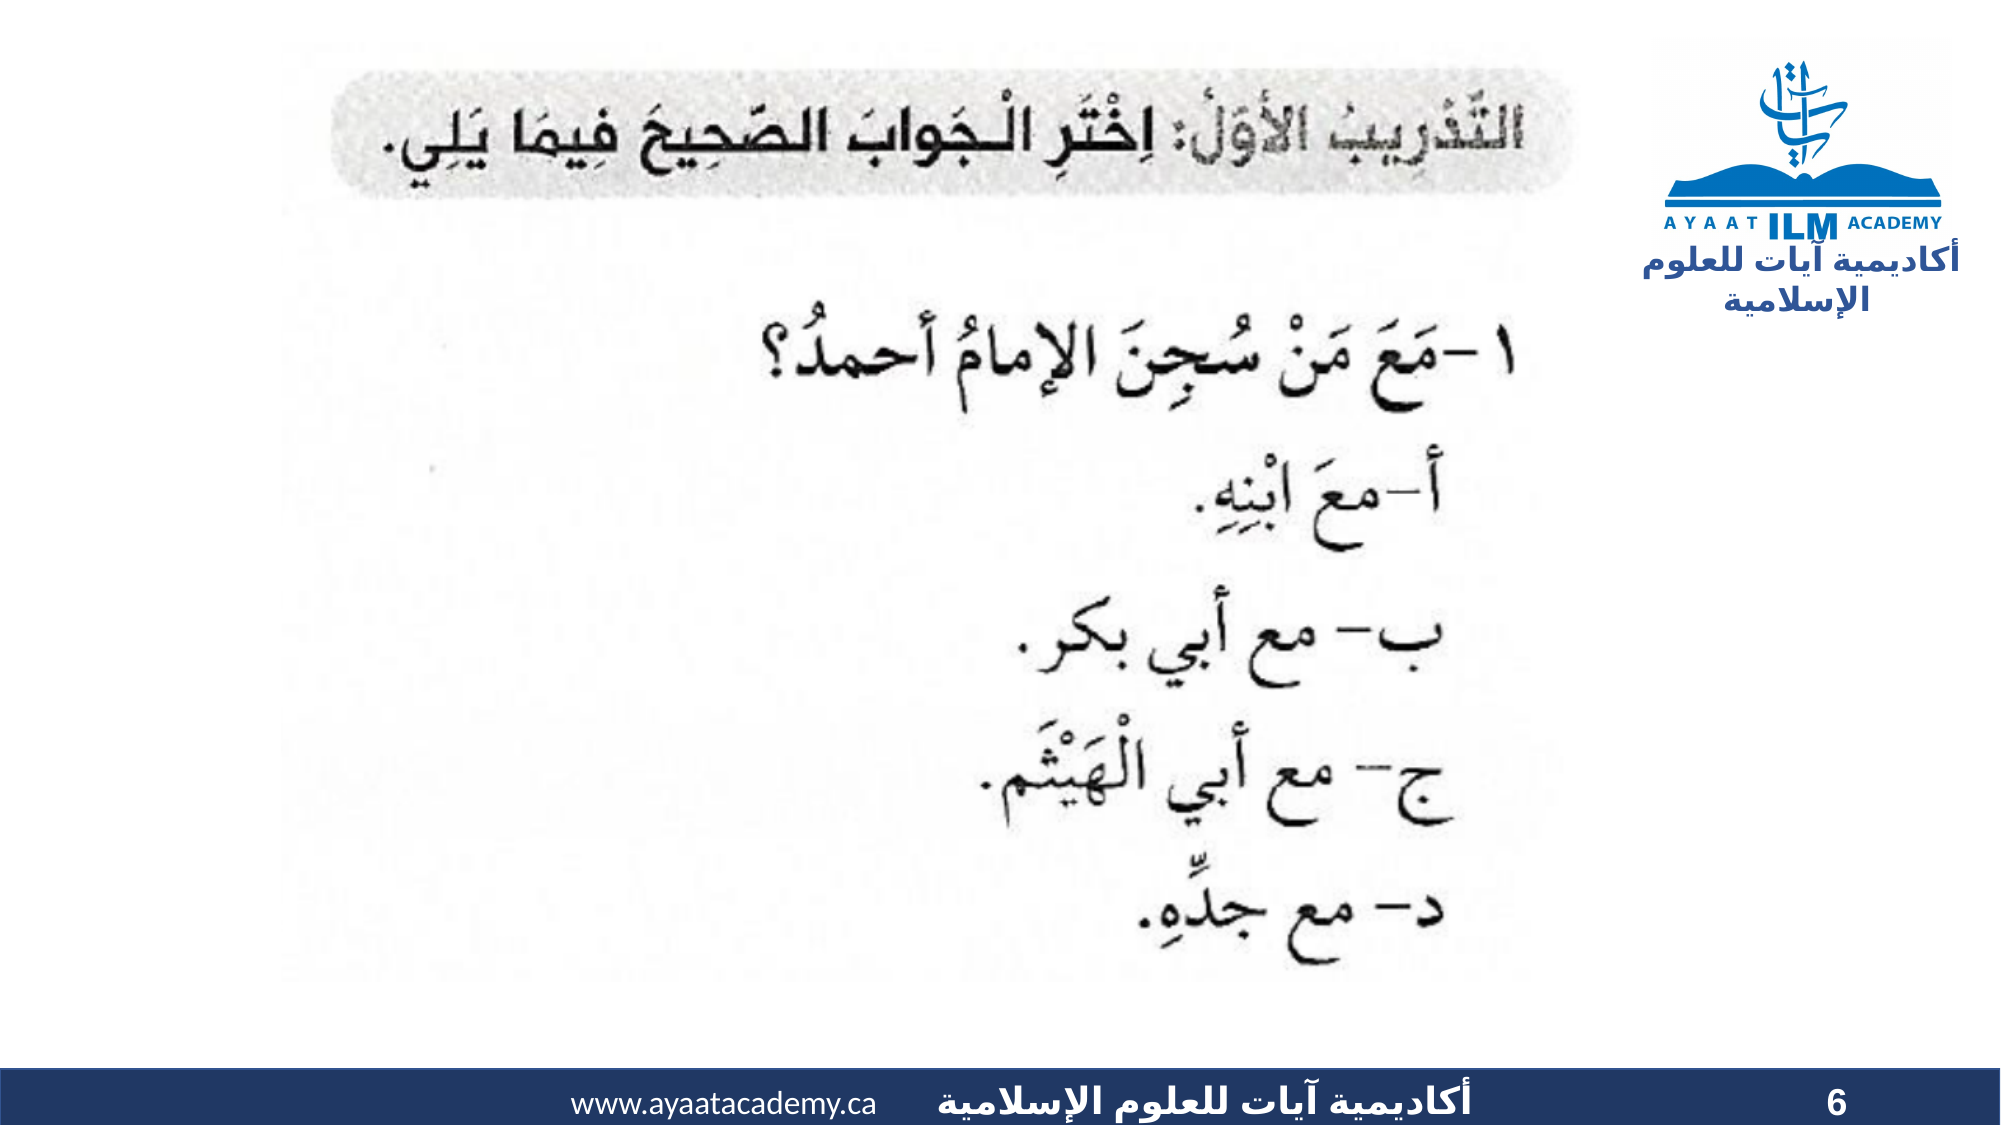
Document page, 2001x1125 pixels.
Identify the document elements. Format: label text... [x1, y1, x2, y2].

slide_number 6 [1412, 1070, 1863, 1125]
picture [1651, 37, 1952, 257]
picture [281, 42, 1585, 982]
